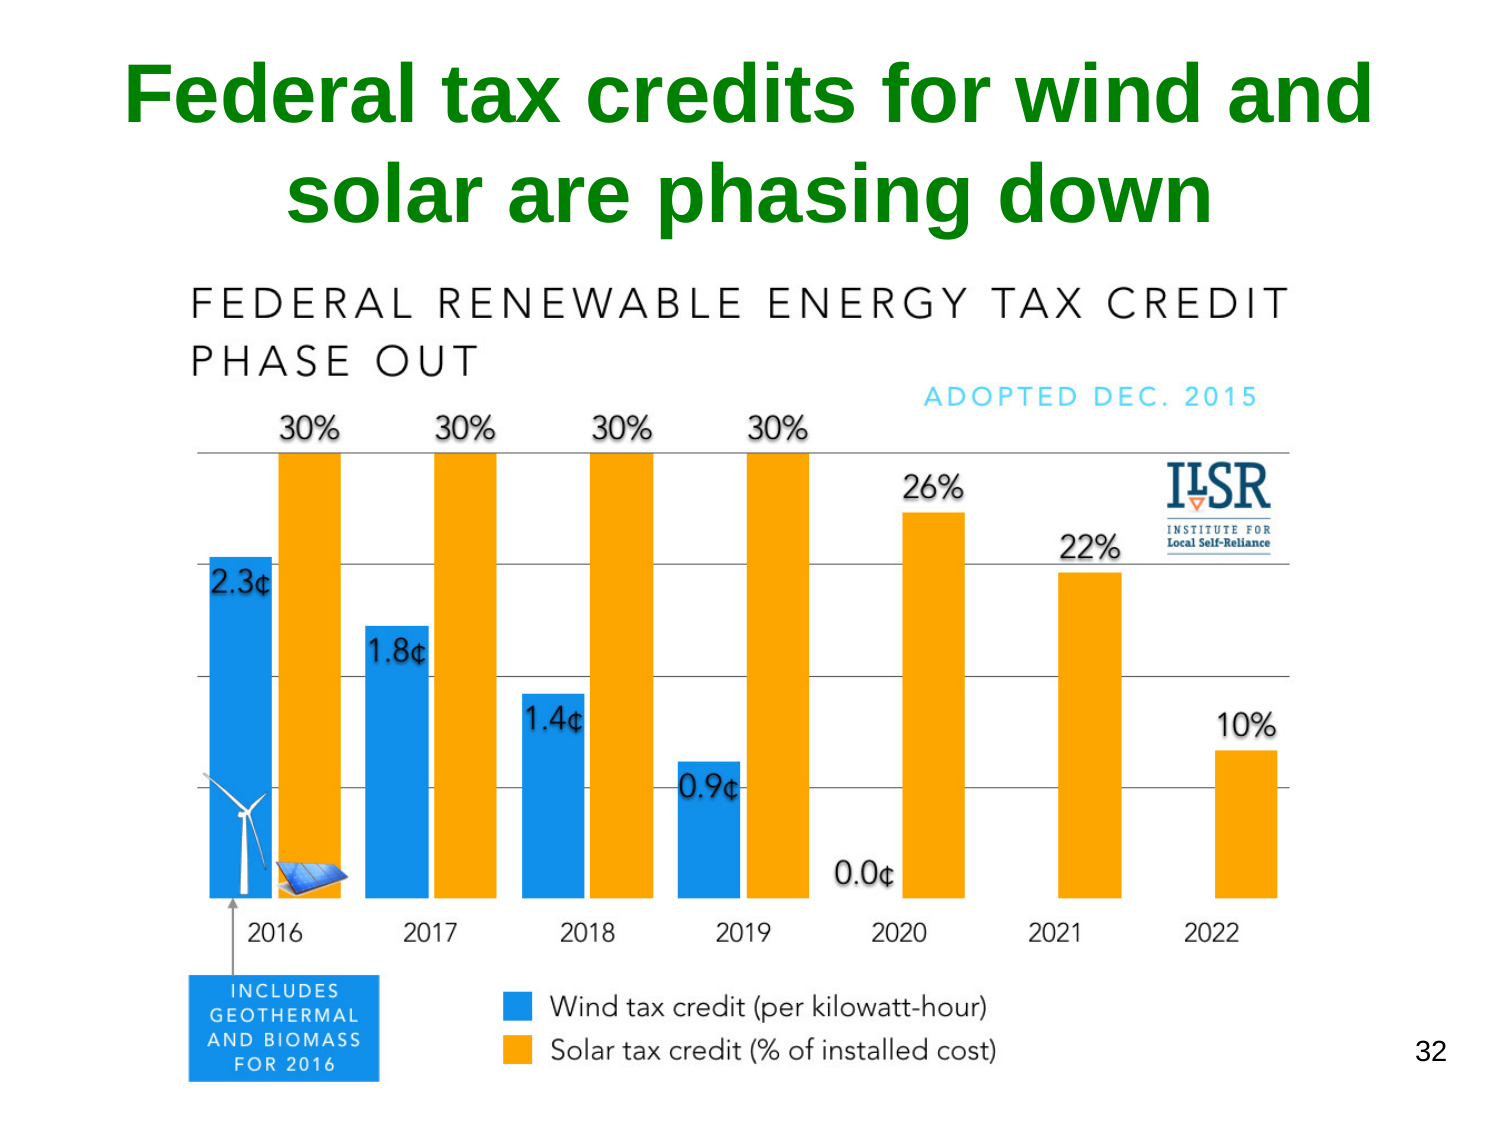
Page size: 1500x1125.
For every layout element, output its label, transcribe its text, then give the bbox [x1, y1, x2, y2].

slide_number 32 [1316, 1024, 1463, 1103]
picture [174, 249, 1313, 1104]
title Federal tax credits for wind and solar are phasing down [75, 45, 1425, 233]
